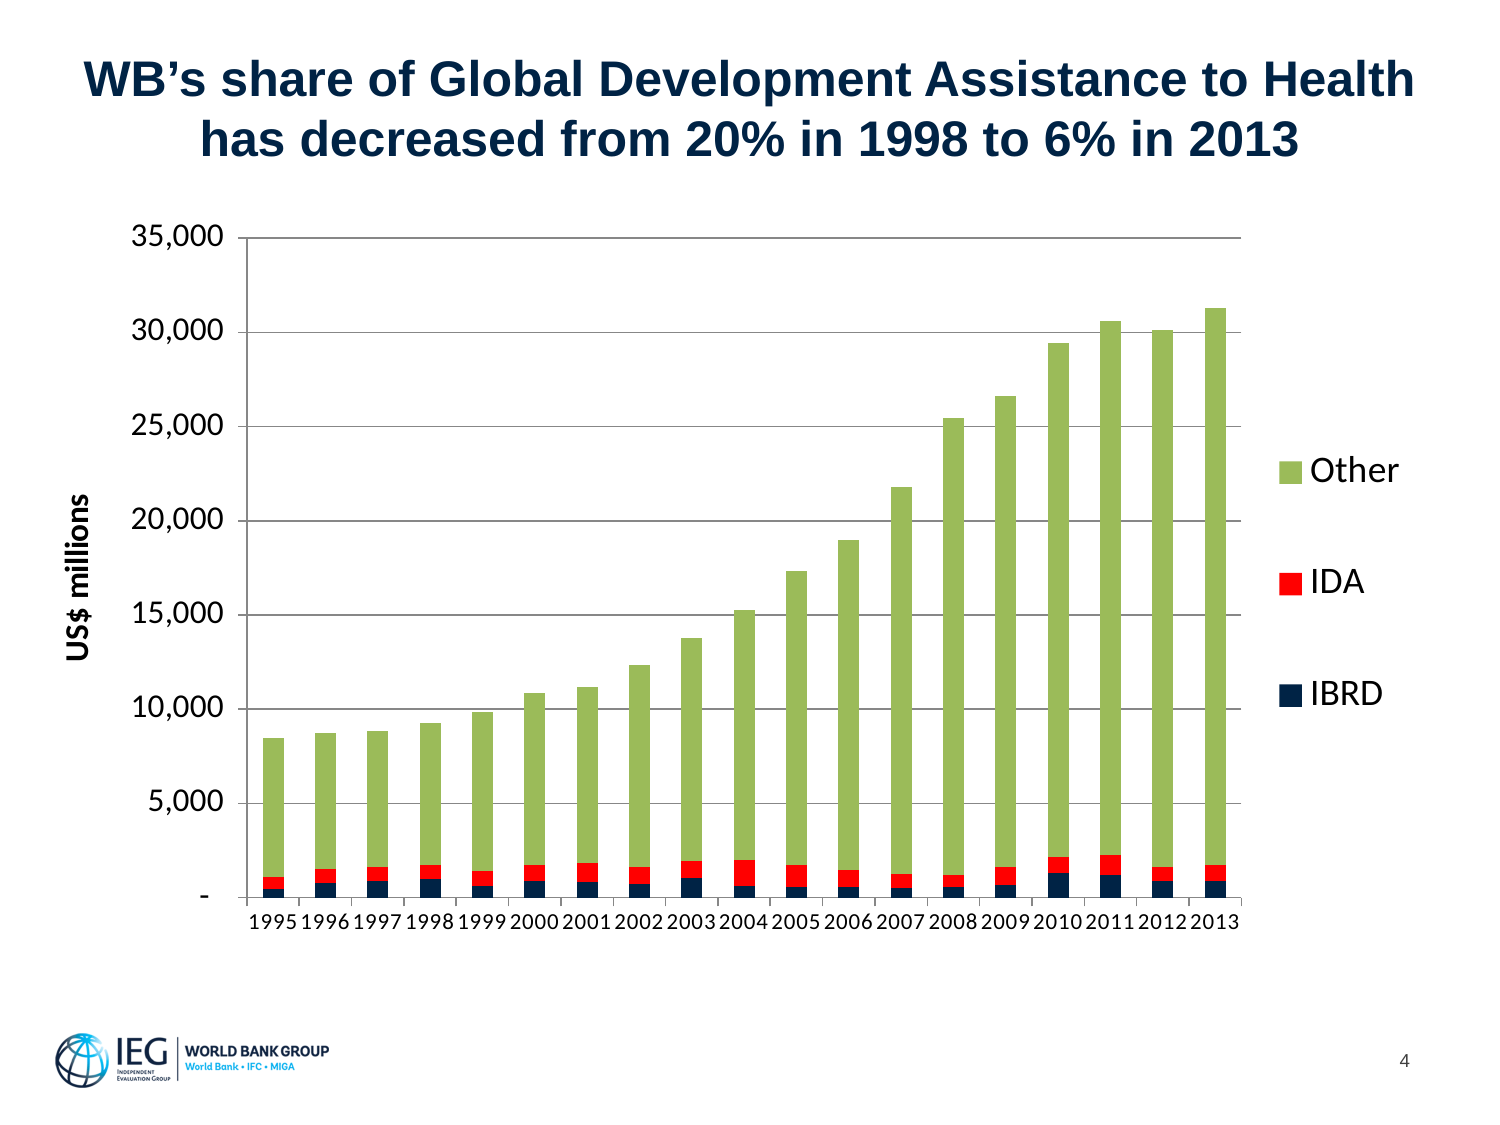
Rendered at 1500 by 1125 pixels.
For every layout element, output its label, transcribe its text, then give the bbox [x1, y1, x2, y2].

chart [52, 207, 1448, 988]
title WB’s share of Global Development Assistance to Health has decreased from 20% in 1998 to 6% in 2013 [53, 42, 1447, 170]
picture [55, 1033, 329, 1088]
picture [79, 1045, 87, 1054]
slide_number 4 [1399, 1043, 1447, 1079]
